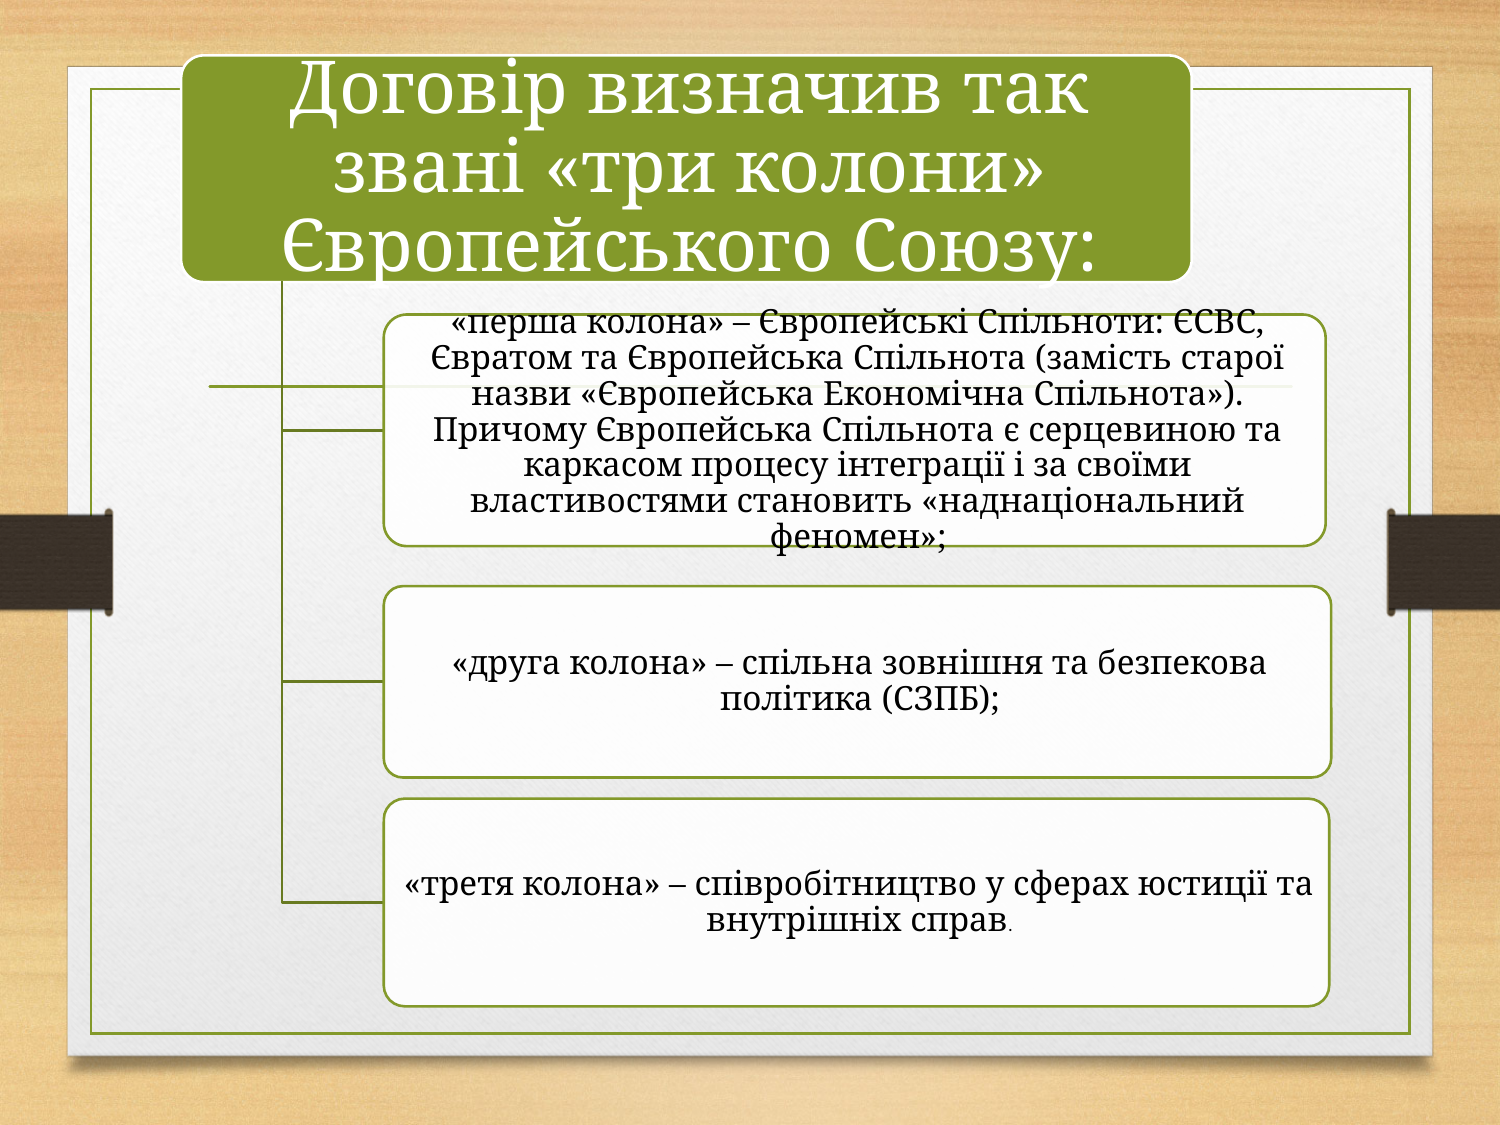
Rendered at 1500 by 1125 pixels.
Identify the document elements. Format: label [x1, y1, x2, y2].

picture [0, 0, 1500, 1125]
list [52, 54, 1459, 1071]
